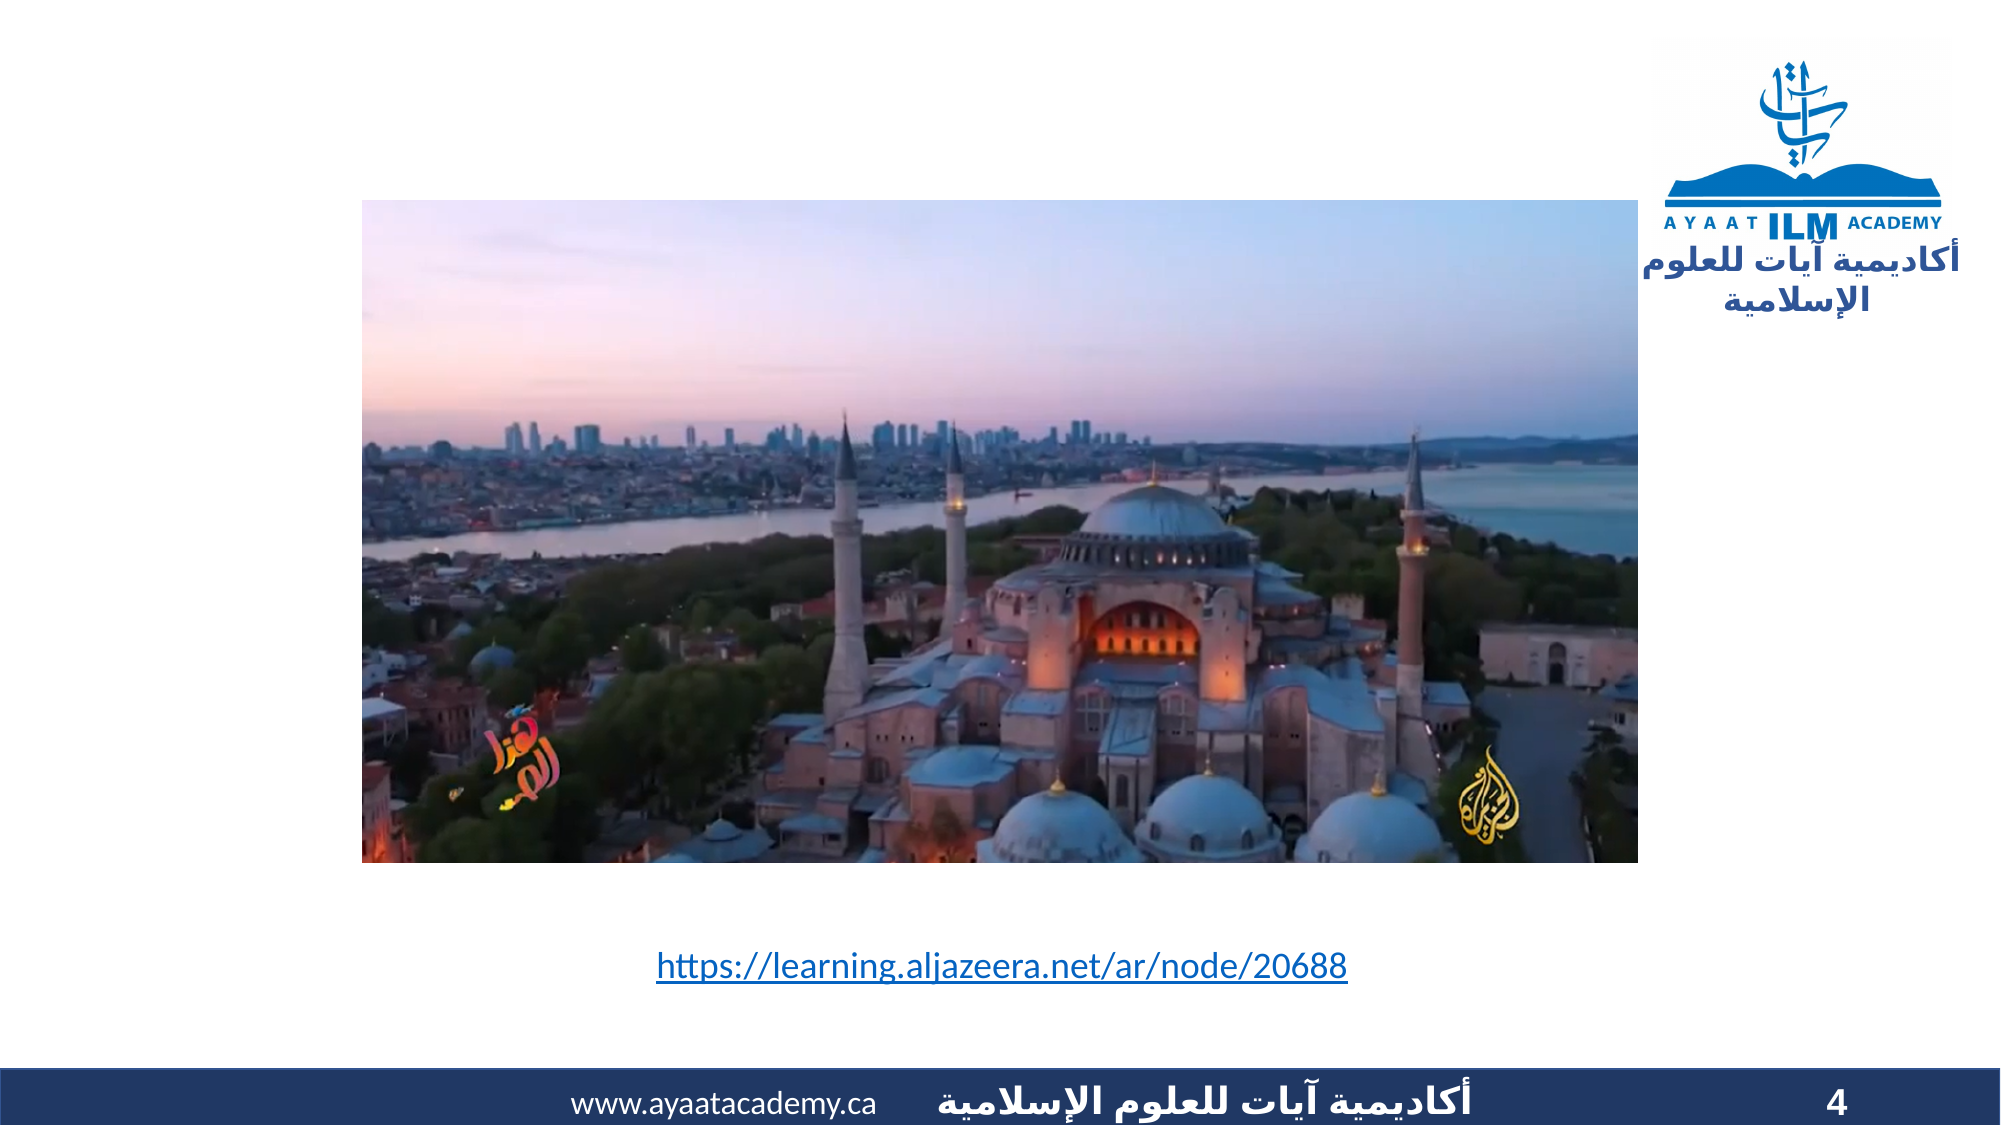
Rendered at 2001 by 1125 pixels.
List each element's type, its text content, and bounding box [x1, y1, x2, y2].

picture [1651, 37, 1952, 257]
slide_number 4 [1412, 1070, 1863, 1125]
picture [362, 200, 1638, 863]
text_box https://learning.aljazeera.net/ar/node/20688 [501, 933, 1504, 994]
